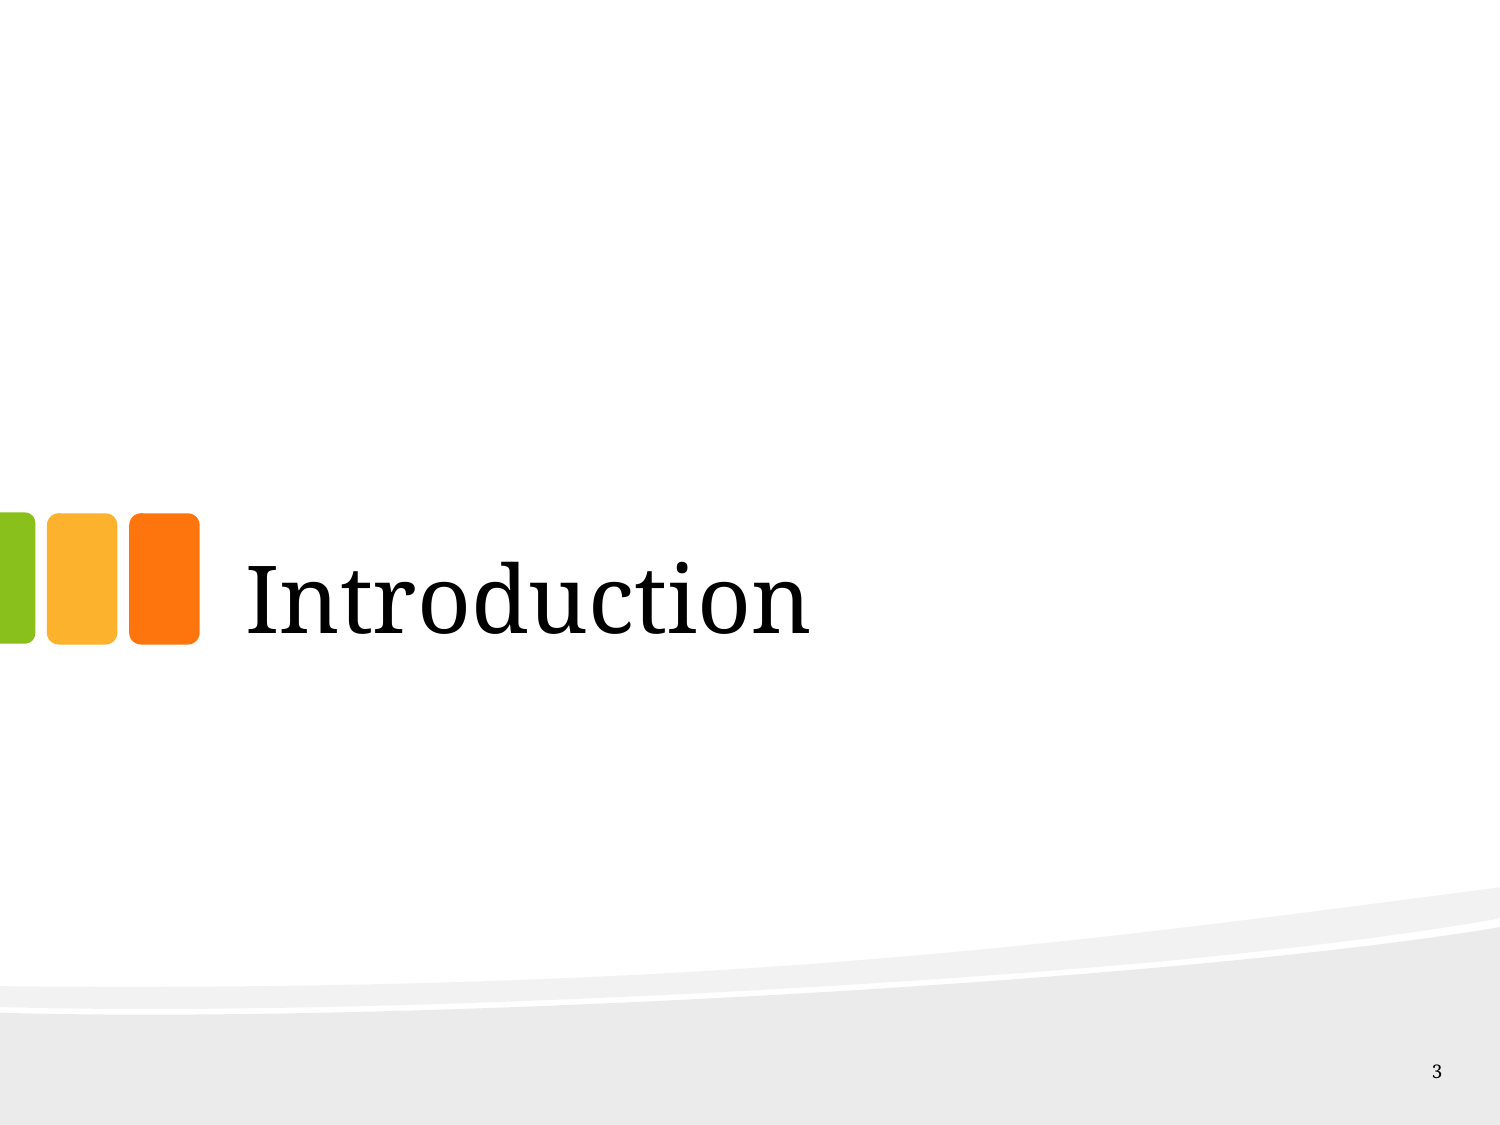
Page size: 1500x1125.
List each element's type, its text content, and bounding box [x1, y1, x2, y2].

title Introduction [225, 317, 1350, 663]
slide_number 3 [1362, 1057, 1463, 1088]
